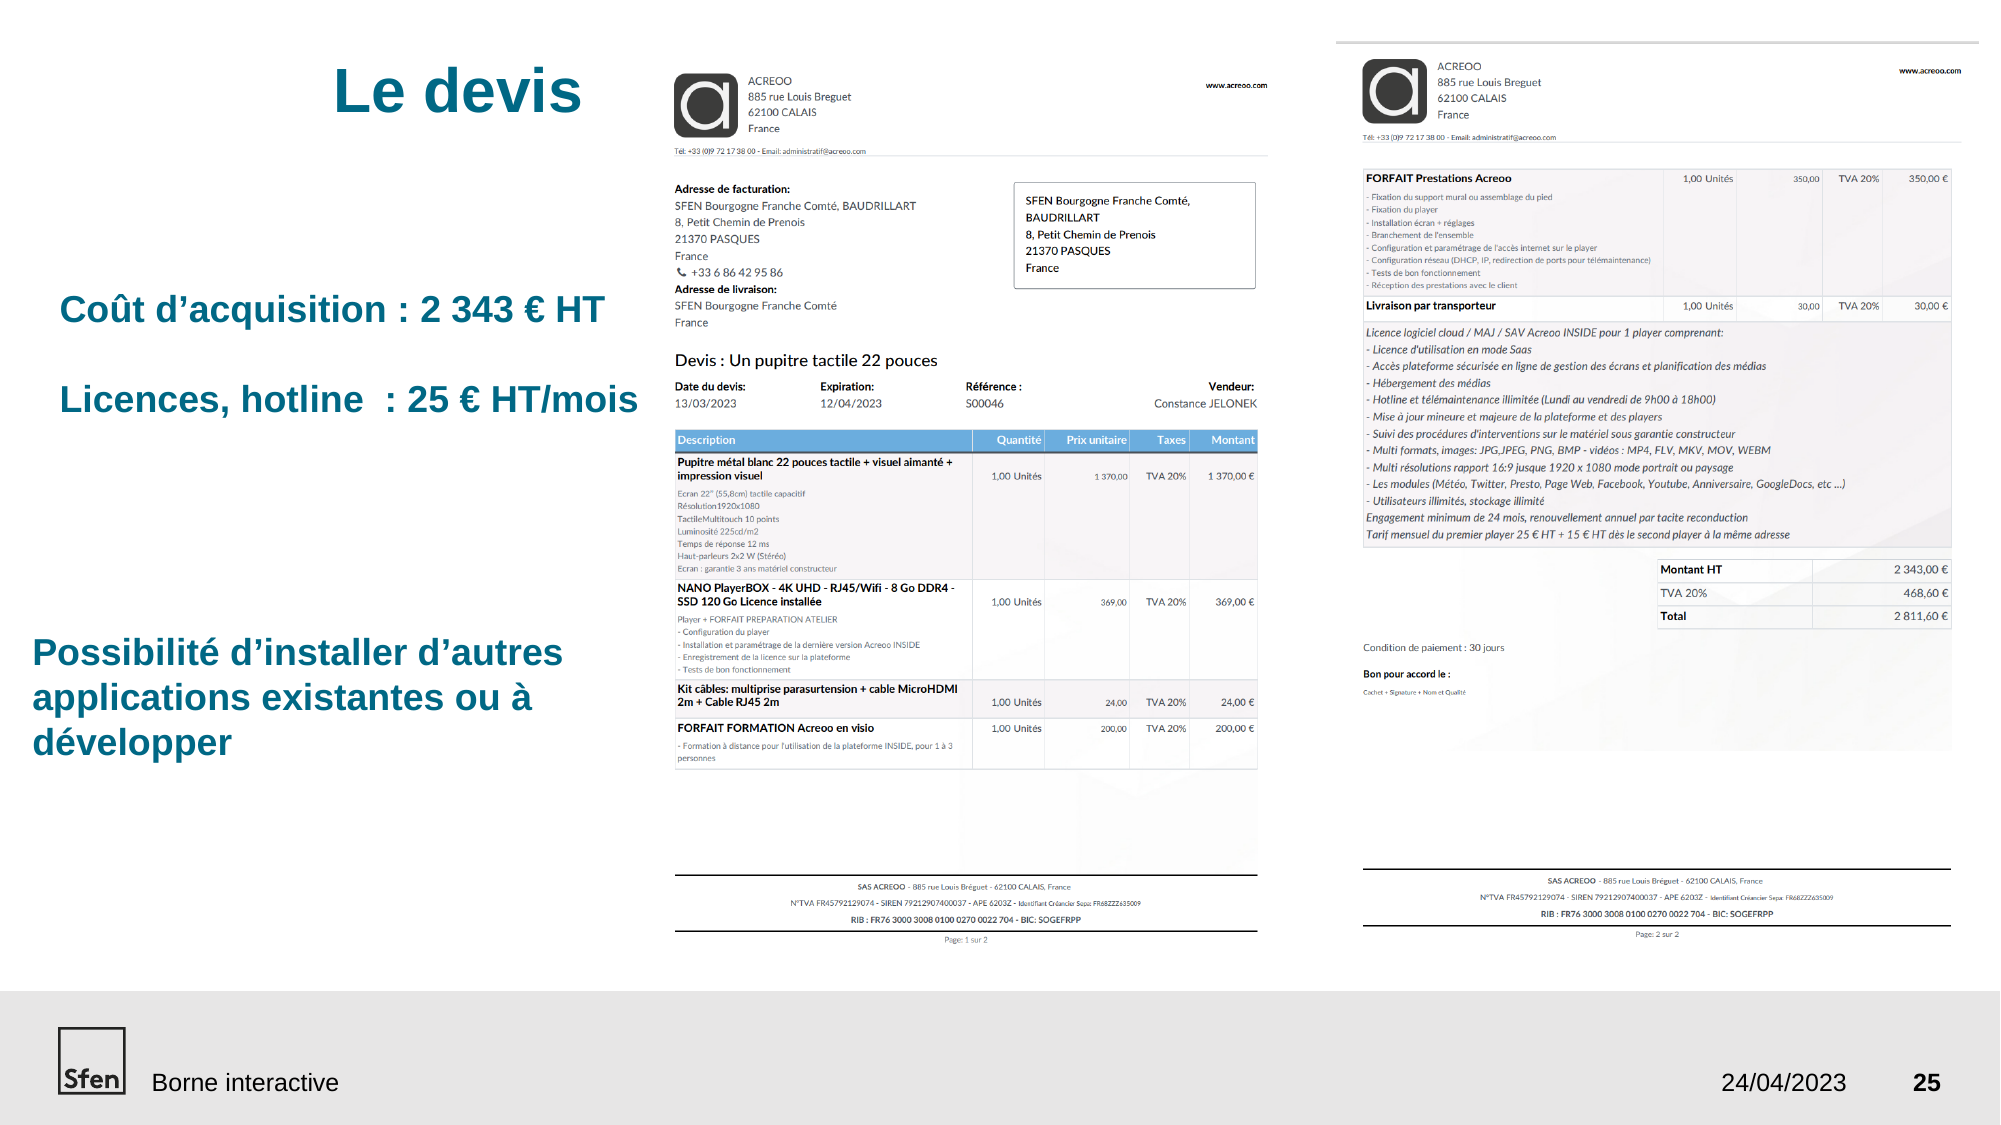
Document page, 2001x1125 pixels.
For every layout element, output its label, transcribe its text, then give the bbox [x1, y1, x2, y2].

footer Borne interactive [136, 1044, 812, 1104]
slide_number 25 [1876, 1044, 1957, 1104]
text_box Possibilité d’installer d’autres applications existantes ou à développer [17, 620, 628, 770]
picture [645, 59, 1289, 959]
title Le devis [318, 42, 1336, 278]
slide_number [1412, 1044, 1863, 1104]
picture [1336, 41, 1979, 963]
text_box Coût d’acquisition : 2 343 € HT Licences, hotline : 25 € HT/mois [44, 277, 645, 427]
